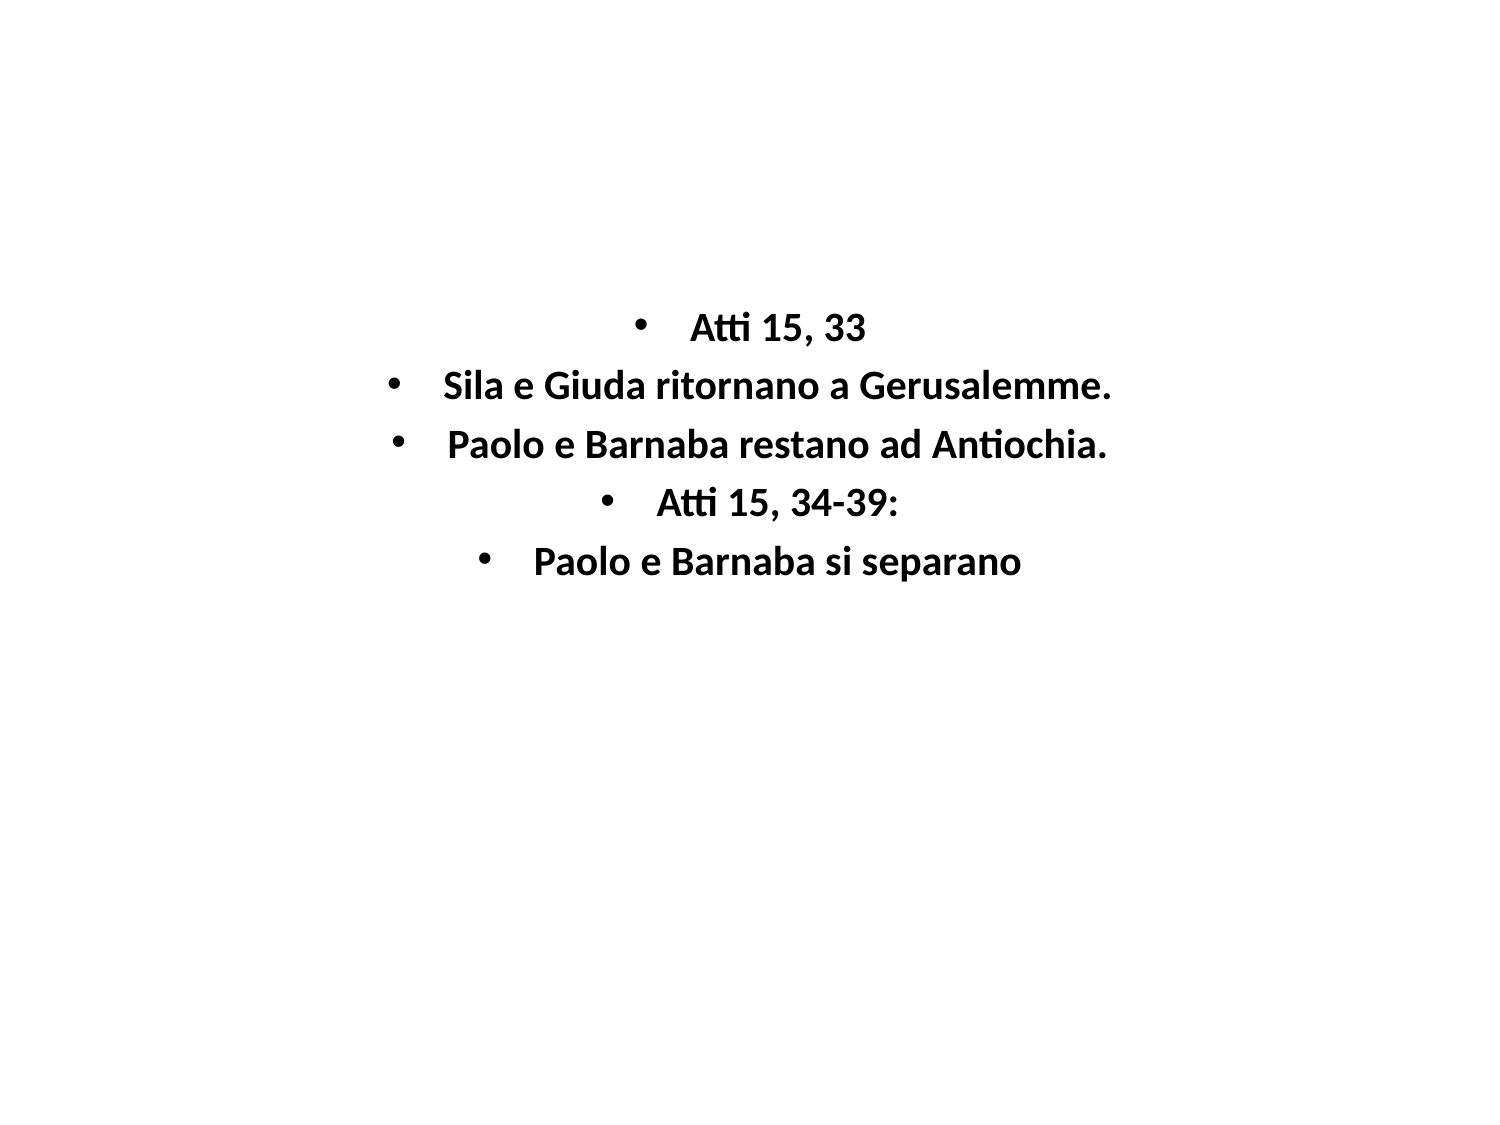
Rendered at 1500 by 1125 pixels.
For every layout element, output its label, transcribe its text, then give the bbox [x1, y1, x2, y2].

list Atti 15, 33 Sila e Giuda ritornano a Gerusalemme. Paolo e Barnaba restano ad Antiochia. Atti 15, 34-39: Paolo e Barnaba si separano [0, 0, 1500, 1125]
